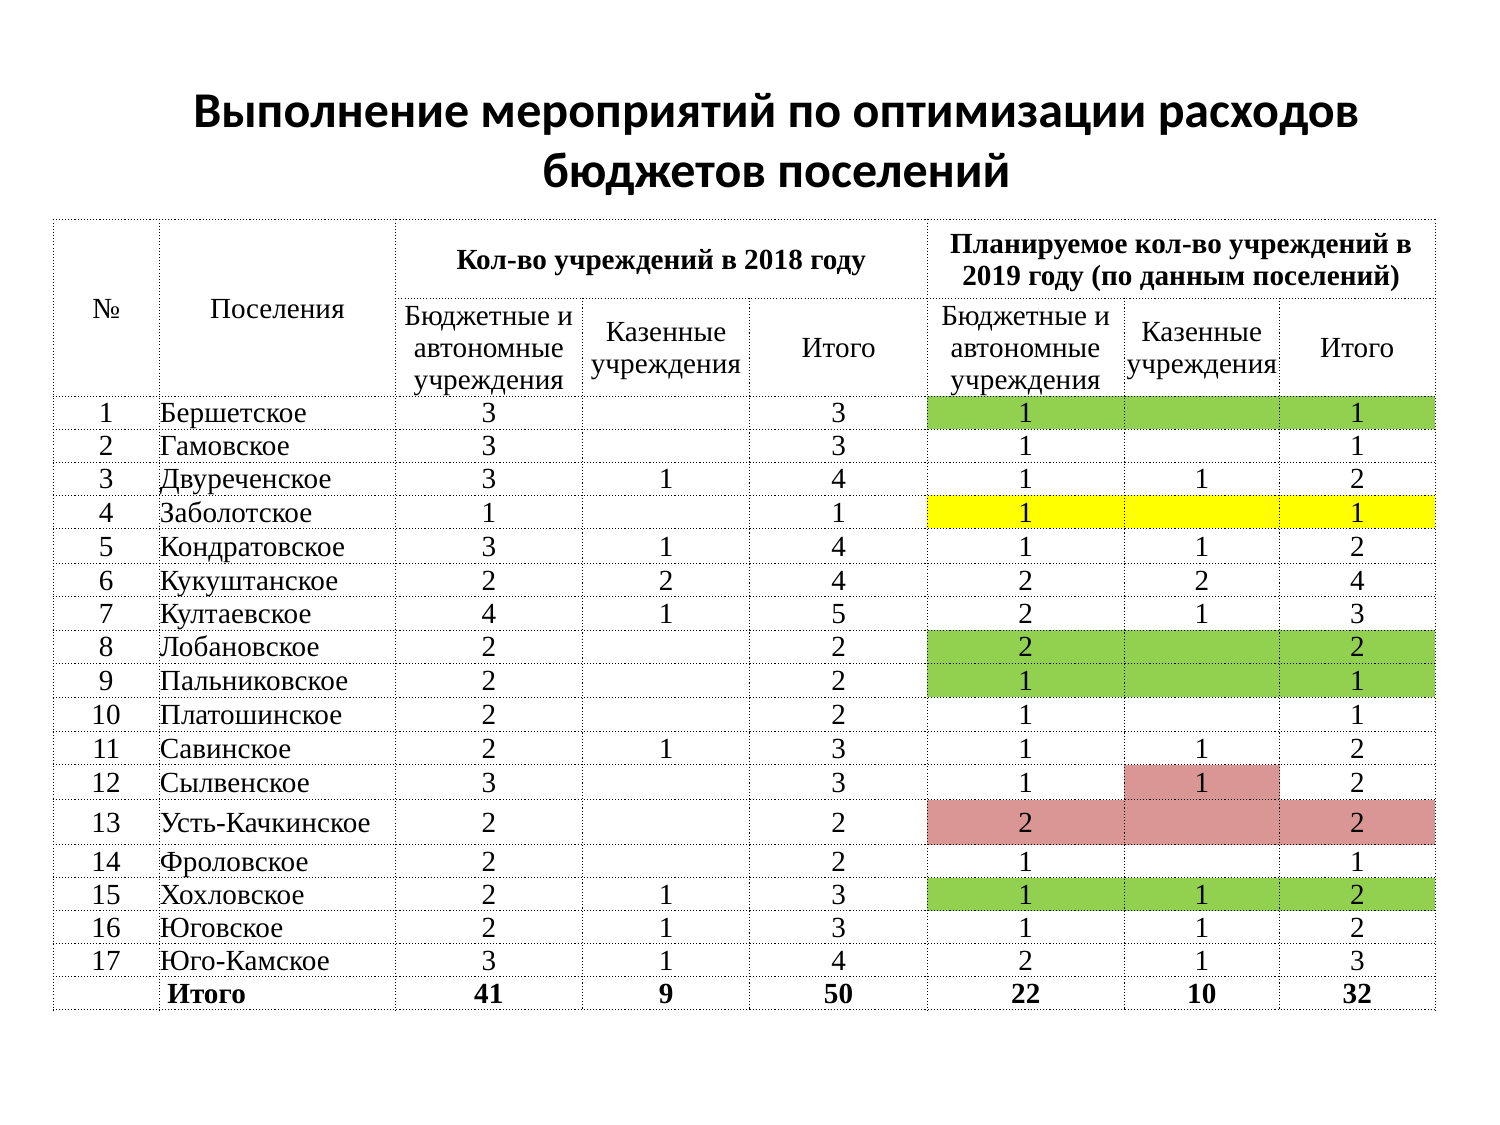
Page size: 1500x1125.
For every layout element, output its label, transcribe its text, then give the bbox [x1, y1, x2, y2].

table_cell 2 [1280, 528, 1435, 564]
table_cell 1 [927, 528, 1124, 564]
table_cell 1 [1280, 845, 1435, 878]
table_cell Бюджетные и автономные учреждения [927, 299, 1124, 396]
table_cell [1124, 845, 1280, 878]
table_cell 2 [750, 663, 927, 697]
table_cell 8 [53, 630, 159, 663]
table_cell 32 [1280, 977, 1435, 1010]
table_cell [1124, 495, 1280, 528]
table_cell 1 [1124, 731, 1280, 765]
table_cell [1124, 429, 1280, 462]
table_cell 2 [396, 564, 582, 597]
table_cell 1 [1124, 911, 1280, 944]
table_cell 4 [750, 528, 927, 564]
table_cell [1124, 396, 1280, 429]
table_cell Хохловское [159, 878, 396, 911]
table_cell 1 [927, 878, 1124, 911]
table_cell Юговское [159, 911, 396, 944]
table_cell 3 [750, 731, 927, 765]
table_cell 12 [53, 765, 159, 800]
table_cell 3 [396, 429, 582, 462]
table_cell 3 [53, 462, 159, 495]
table_cell 1 [927, 462, 1124, 495]
table_cell 11 [53, 731, 159, 765]
table_header № [53, 220, 159, 396]
table_cell Казенные учреждения [582, 299, 750, 396]
table_cell 1 [582, 731, 750, 765]
table_cell [582, 845, 750, 878]
table_cell 2 [927, 800, 1124, 845]
table_cell Казенные учреждения [1124, 299, 1280, 396]
table_cell Юго-Камское [159, 944, 396, 977]
table_cell 2 [1280, 911, 1435, 944]
table_cell [582, 765, 750, 800]
table_cell Усть-Качкинское [159, 800, 396, 845]
table_cell 2 [396, 845, 582, 878]
table_cell 2 [396, 697, 582, 731]
table_cell 1 [582, 528, 750, 564]
table_cell 5 [750, 597, 927, 630]
table_cell Бюджетные и автономные учреждения [396, 299, 582, 396]
table_cell 1 [1124, 944, 1280, 977]
table_cell Гамовское [159, 429, 396, 462]
table_cell 1 [1124, 528, 1280, 564]
table_cell Савинское [159, 731, 396, 765]
table_cell 1 [927, 697, 1124, 731]
table_cell 2 [1280, 462, 1435, 495]
table_cell 22 [927, 977, 1124, 1010]
table_header Кол-во учреждений в 2018 году [396, 220, 927, 299]
table_cell [582, 396, 750, 429]
table_cell 13 [53, 800, 159, 845]
table_cell 3 [1280, 597, 1435, 630]
table_cell [1124, 630, 1280, 663]
table_cell 4 [53, 495, 159, 528]
table_cell 2 [53, 429, 159, 462]
table_cell 2 [396, 800, 582, 845]
table_cell 4 [750, 564, 927, 597]
table_cell 2 [1124, 564, 1280, 597]
table_cell Заболотское [159, 495, 396, 528]
table_cell 1 [927, 429, 1124, 462]
table_cell Култаевское [159, 597, 396, 630]
table_cell 3 [750, 429, 927, 462]
table_cell 1 [582, 911, 750, 944]
table_cell 2 [927, 630, 1124, 663]
table_cell 1 [582, 462, 750, 495]
table_cell 1 [1280, 429, 1435, 462]
table_cell 2 [1280, 765, 1435, 800]
table_cell 1 [582, 597, 750, 630]
table_cell 1 [53, 396, 159, 429]
table_cell Кукуштанское [159, 564, 396, 597]
table_cell 2 [396, 663, 582, 697]
table_cell 3 [750, 765, 927, 800]
table_cell 2 [927, 597, 1124, 630]
table_cell 2 [750, 845, 927, 878]
table_cell 1 [927, 396, 1124, 429]
table_cell 2 [750, 697, 927, 731]
table_cell [1124, 800, 1280, 845]
table_cell 3 [396, 528, 582, 564]
title Выполнение мероприятий по оптимизации расходов бюджетов поселений [94, 78, 1459, 197]
table_cell Кондратовское [159, 528, 396, 564]
table_cell Лобановское [159, 630, 396, 663]
table_cell 3 [396, 462, 582, 495]
table_cell 1 [1124, 878, 1280, 911]
table_cell 50 [750, 977, 927, 1010]
table_cell 2 [396, 878, 582, 911]
table_cell 1 [582, 944, 750, 977]
table_cell 6 [53, 564, 159, 597]
table_cell 4 [1280, 564, 1435, 597]
table_cell Двуреченское [159, 462, 396, 495]
table_cell [582, 429, 750, 462]
table_cell Бершетское [159, 396, 396, 429]
table_cell 2 [927, 944, 1124, 977]
table_cell [582, 800, 750, 845]
table_cell [582, 495, 750, 528]
table_cell 2 [1280, 800, 1435, 845]
table_cell Итого [1280, 299, 1435, 396]
table_cell [582, 697, 750, 731]
table_cell Пальниковское [159, 663, 396, 697]
table_cell 10 [1124, 977, 1280, 1010]
table_cell 2 [927, 564, 1124, 597]
table_cell 2 [1280, 731, 1435, 765]
table_cell 17 [53, 944, 159, 977]
table_cell 15 [53, 878, 159, 911]
table_cell 2 [750, 630, 927, 663]
table_cell [1124, 697, 1280, 731]
table_cell [582, 663, 750, 697]
table_cell 5 [53, 528, 159, 564]
table_cell 1 [1280, 663, 1435, 697]
table_cell 7 [53, 597, 159, 630]
table_cell 1 [1124, 462, 1280, 495]
table_cell [582, 630, 750, 663]
table_cell 1 [927, 495, 1124, 528]
table_cell 3 [1280, 944, 1435, 977]
table_header Поселения [159, 220, 396, 396]
table_cell 9 [582, 977, 750, 1010]
table_cell 1 [396, 495, 582, 528]
table_cell 1 [1280, 697, 1435, 731]
table_cell 1 [1124, 597, 1280, 630]
table_cell 3 [750, 396, 927, 429]
table_cell 2 [1280, 878, 1435, 911]
table_cell 3 [396, 944, 582, 977]
table_cell 41 [396, 977, 582, 1010]
table_cell 3 [396, 396, 582, 429]
table_cell 10 [53, 697, 159, 731]
table_cell 1 [927, 911, 1124, 944]
table_cell 3 [750, 878, 927, 911]
table_cell 2 [750, 800, 927, 845]
table_cell 4 [396, 597, 582, 630]
table_cell 1 [750, 495, 927, 528]
table_cell Фроловское [159, 845, 396, 878]
table_cell 2 [582, 564, 750, 597]
table_cell 1 [1124, 765, 1280, 800]
table_cell 2 [1280, 630, 1435, 663]
table_header Планируемое кол-во учреждений в 2019 году (по данным поселений) [927, 220, 1435, 299]
table_cell 1 [927, 731, 1124, 765]
table_cell 1 [927, 845, 1124, 878]
table_cell 2 [396, 630, 582, 663]
table_cell 1 [582, 878, 750, 911]
table_cell Платошинское [159, 697, 396, 731]
table_cell [53, 977, 159, 1010]
table_cell 2 [396, 731, 582, 765]
table_cell 3 [396, 765, 582, 800]
table_cell 14 [53, 845, 159, 878]
table_cell 1 [1280, 396, 1435, 429]
table_cell 16 [53, 911, 159, 944]
table_cell Сылвенское [159, 765, 396, 800]
table_cell 1 [927, 663, 1124, 697]
table_cell 2 [396, 911, 582, 944]
table_cell 4 [750, 944, 927, 977]
table_cell 1 [1280, 495, 1435, 528]
table_cell 4 [750, 462, 927, 495]
table_cell Итого [750, 299, 927, 396]
table_cell 1 [927, 765, 1124, 800]
table_cell [1124, 663, 1280, 697]
table_cell 9 [53, 663, 159, 697]
table_cell Итого [159, 977, 396, 1010]
table_cell 3 [750, 911, 927, 944]
